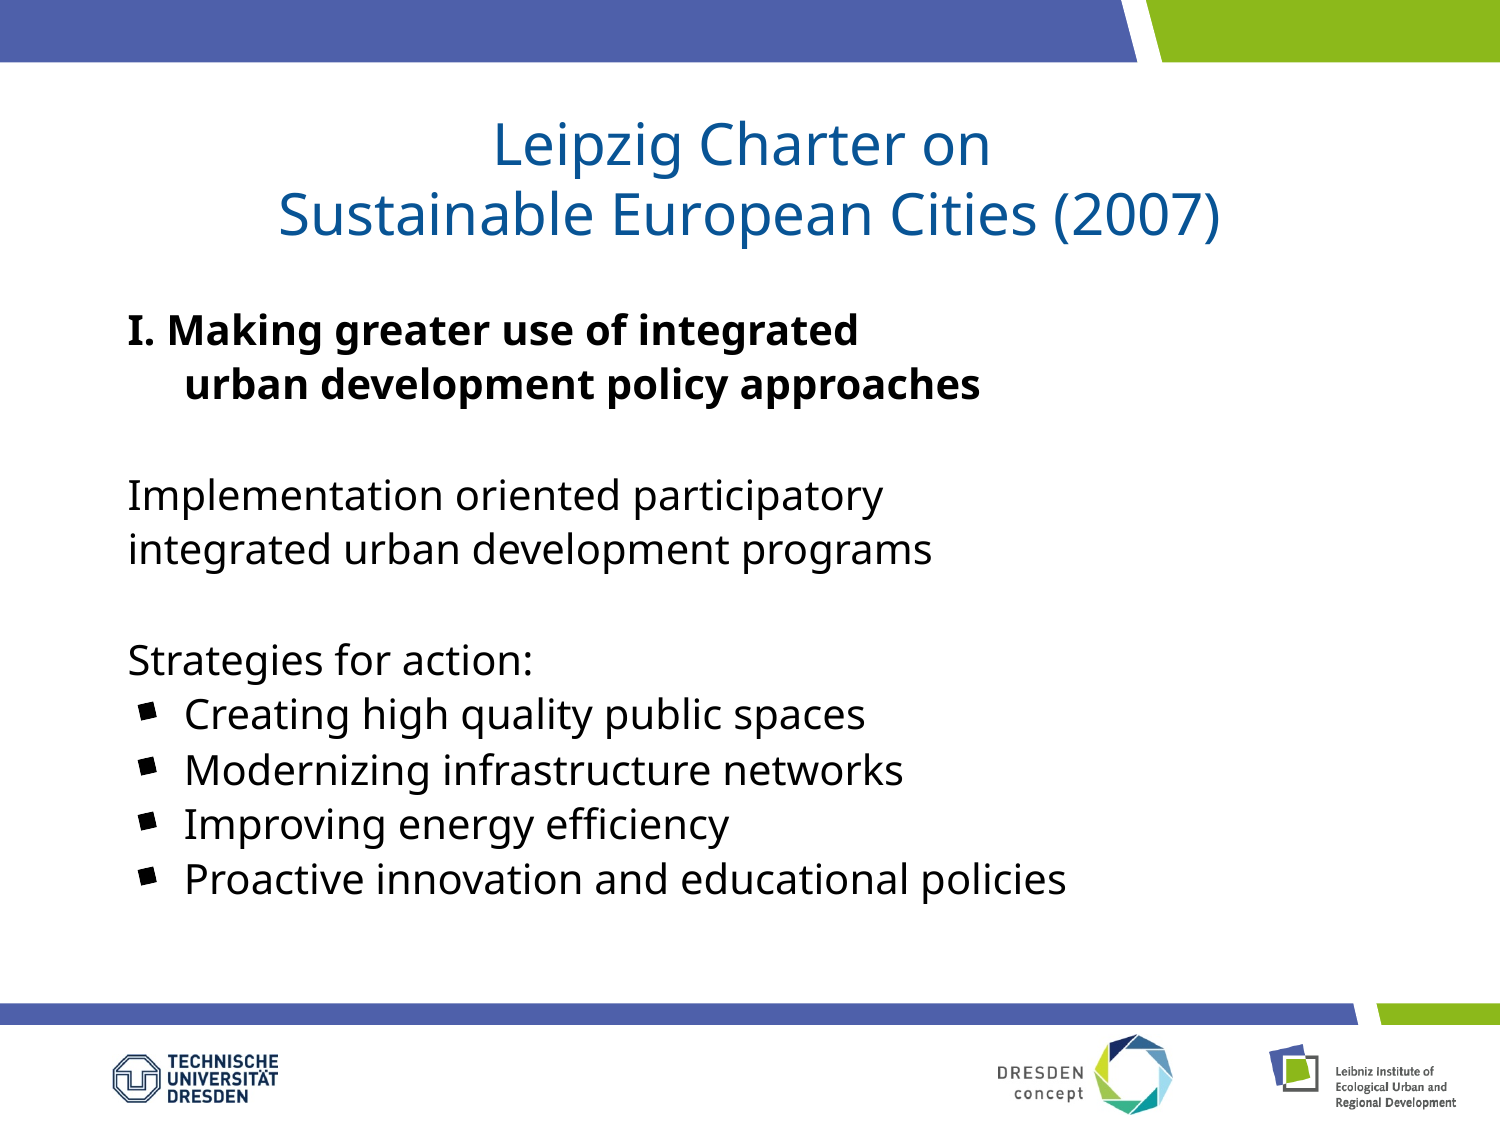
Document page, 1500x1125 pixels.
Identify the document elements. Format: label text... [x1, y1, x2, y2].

picture [1261, 1036, 1468, 1117]
picture [127, 808, 157, 838]
picture [112, 1054, 278, 1103]
picture [127, 698, 157, 728]
title Leipzig Charter on Sustainable European Cities (2007) [112, 99, 1388, 290]
picture [127, 753, 157, 783]
picture [998, 1034, 1173, 1115]
picture [127, 863, 157, 893]
list I. Making greater use of integrated urban development policy approaches Implementation oriented participatory integrated urban development programs Strategies for action: Creating high quality public spaces Modernizing infrastructure networks Improving energy efficiency Proactive innovation and educational policies [112, 290, 1463, 941]
